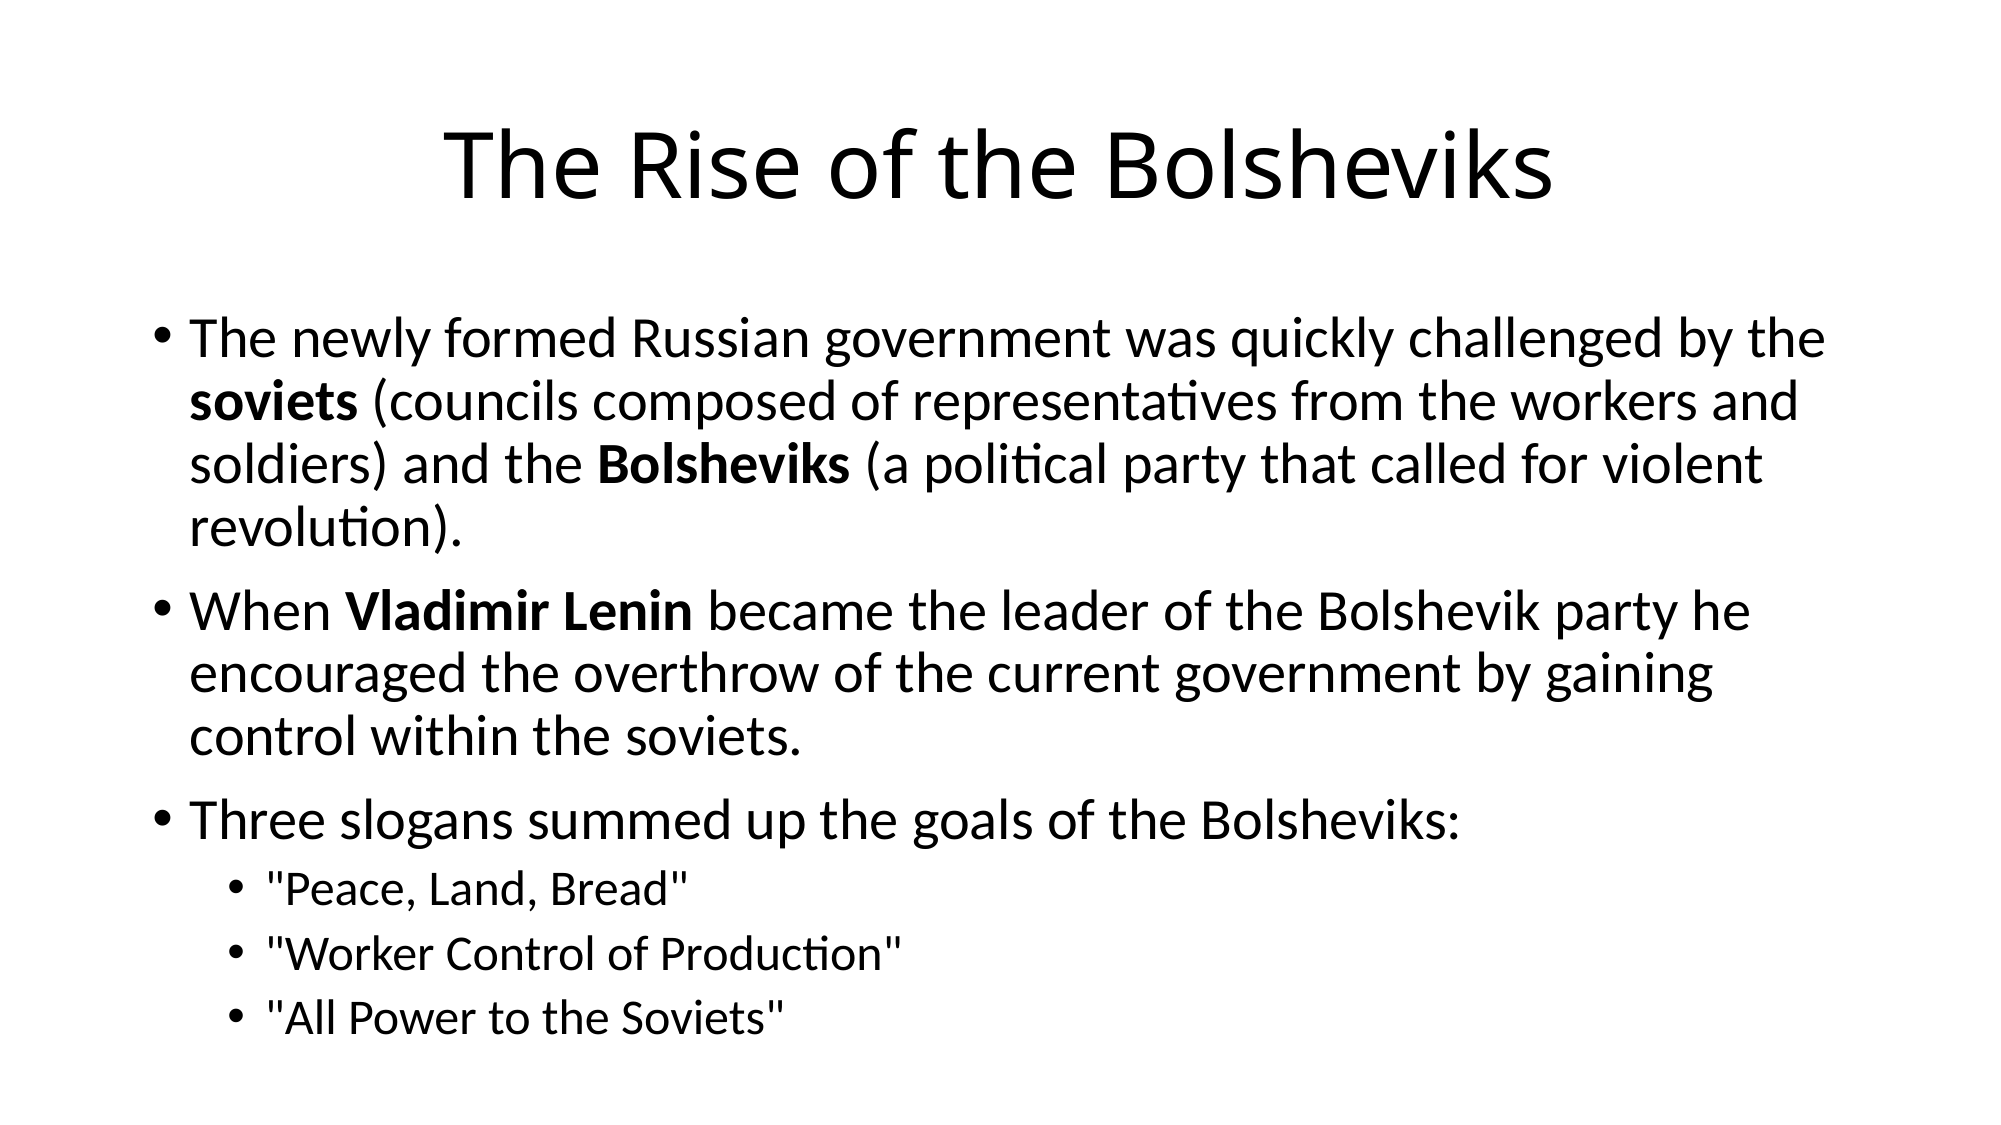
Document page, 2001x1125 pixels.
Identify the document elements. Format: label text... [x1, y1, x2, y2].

list The newly formed Russian government was quickly challenged by the soviets (councils composed of representatives from the workers and soldiers) and the Bolsheviks (a political party that called for violent revolution). When Vladimir Lenin became the leader of the Bolshevik party he encouraged the overthrow of the current government by gaining control within the soviets. Three slogans summed up the goals of the Bolsheviks: "Peace, Land, Bread" "Worker Control of Production" "All Power to the Soviets" [137, 299, 1863, 1014]
title The Rise of the Bolsheviks [137, 59, 1863, 278]
